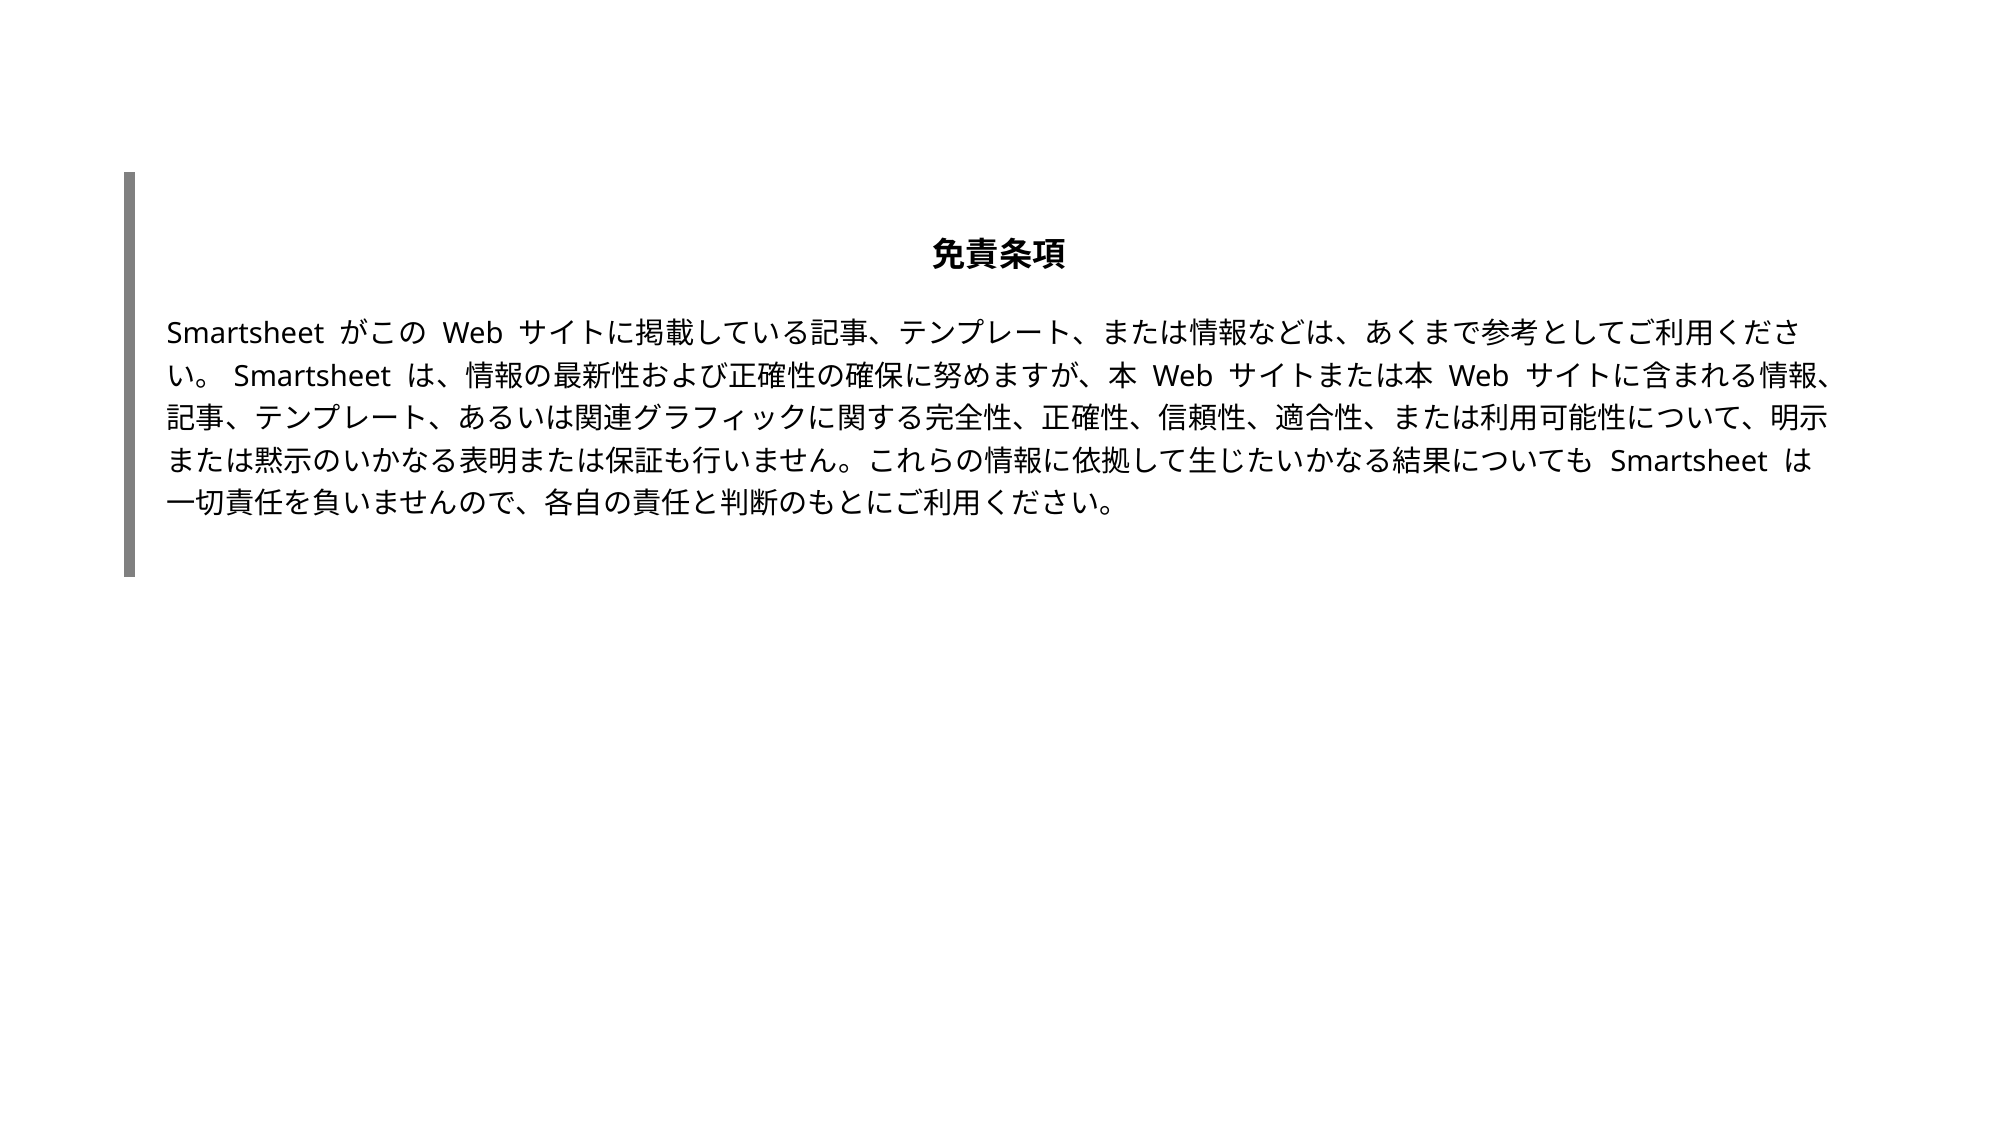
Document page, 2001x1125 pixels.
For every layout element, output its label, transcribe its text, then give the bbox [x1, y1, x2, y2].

table_header 免責条項 Smartsheet がこの Web サイトに掲載している記事、テンプレート、または情報などは、あくまで参考としてご利用ください。Smartsheet は、情報の最新性および正確性の確保に努めますが、本 Web サイトまたは本 Web サイトに含まれる情報、記事、テンプレート、あるいは関連グラフィックに関する完全性、正確性、信頼性、適合性、または利用可能性について、明示または黙示のいかなる表明または保証も行いません。これらの情報に依拠して生じたいかなる結果についても Smartsheet は一切責任を負いませんので、各自の責任と判断のもとにご利用ください。 [135, 172, 1844, 577]
